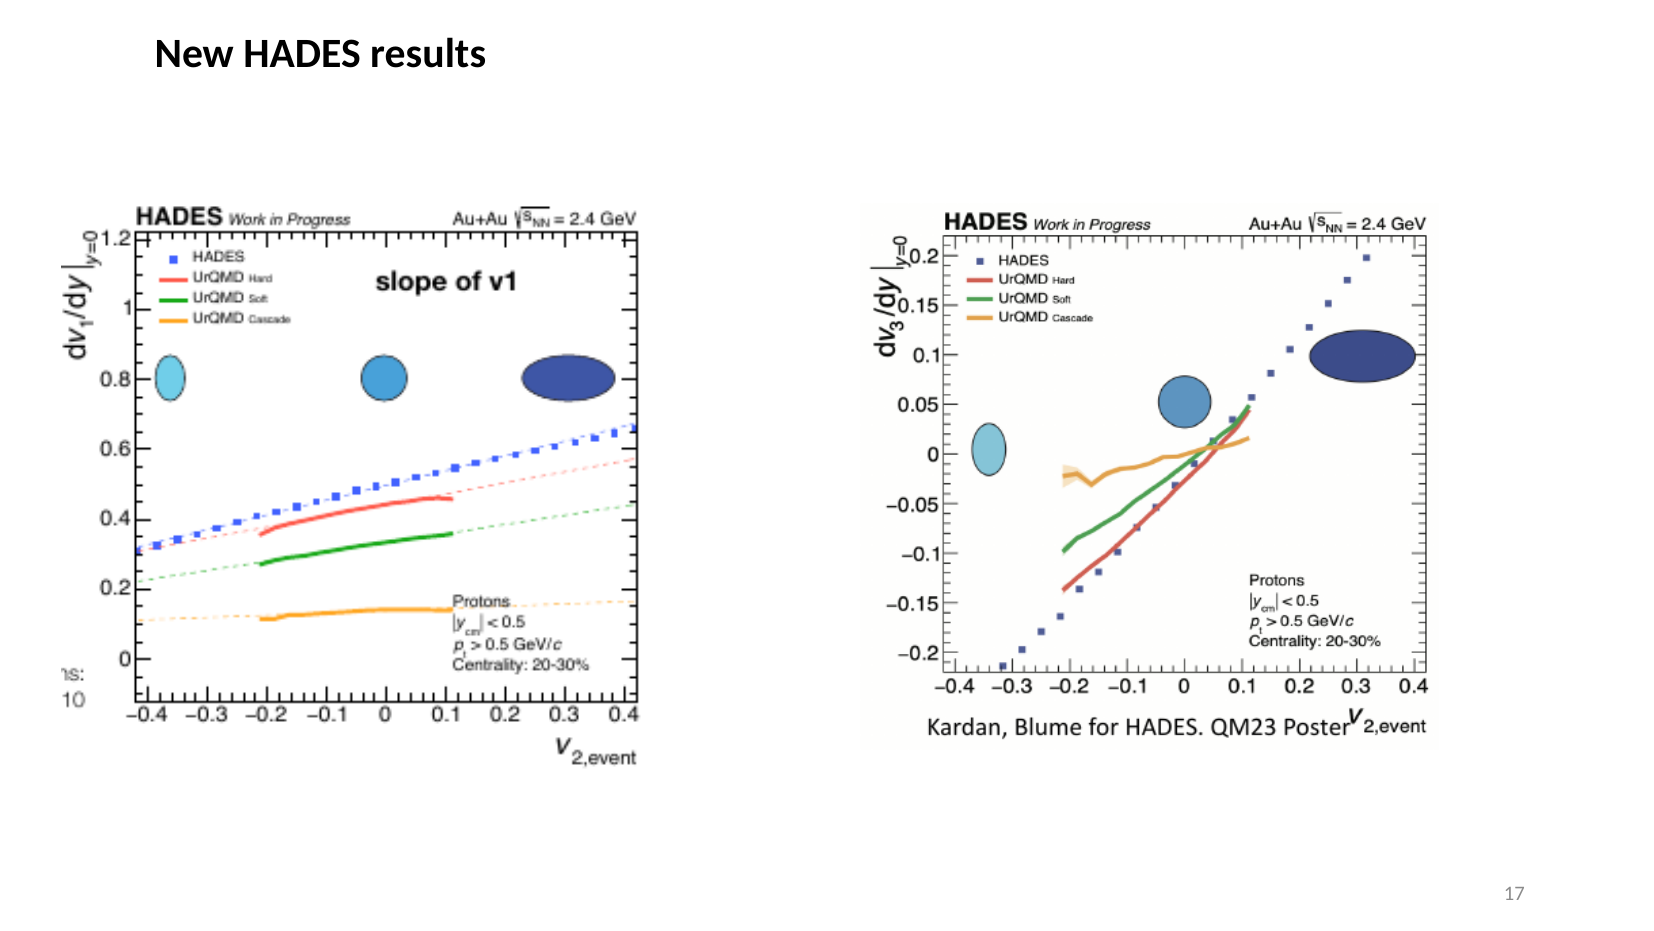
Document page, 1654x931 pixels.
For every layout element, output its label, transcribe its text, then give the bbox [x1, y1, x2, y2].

picture [61, 203, 655, 778]
picture [860, 203, 1439, 750]
text_box New HADES results [139, 18, 1540, 84]
slide_number 17 [1167, 862, 1540, 912]
